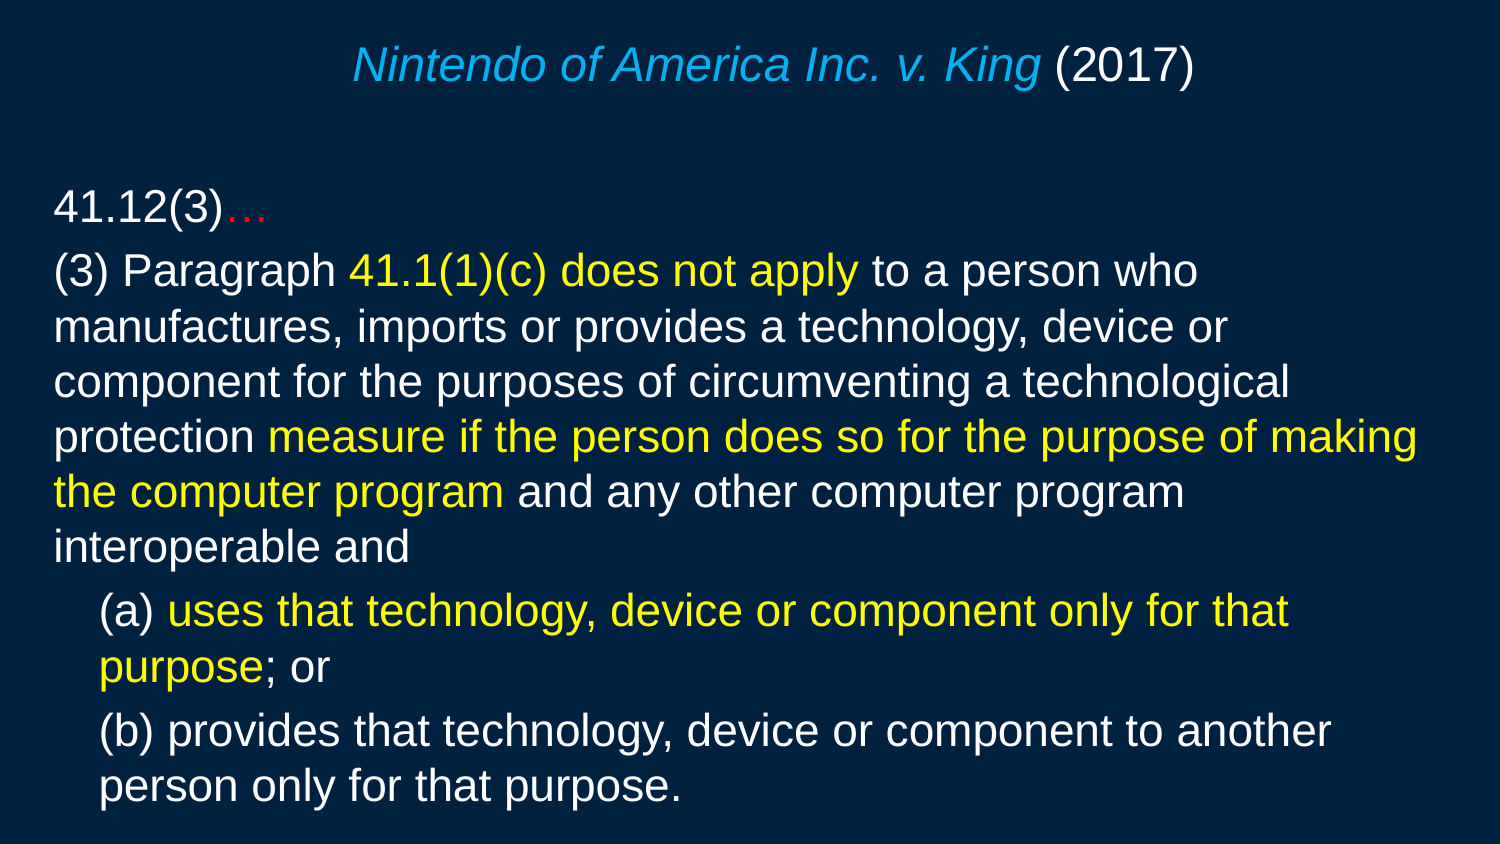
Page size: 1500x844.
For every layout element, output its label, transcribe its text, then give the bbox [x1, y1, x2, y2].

list 41.12(3)… (3) Paragraph 41.1(1)(c) does not apply to a person who manufactures, imports or provides a technology, device or component for the purposes of circumventing a technological protection measure if the person does so for the purpose of making the computer program and any other computer program interoperable and (a) uses that technology, device or component only for that purpose; or (b) provides that technology, device or component to another person only for that purpose. [38, 169, 1462, 819]
title Nintendo of America Inc. v. King (2017) [112, 25, 1436, 151]
